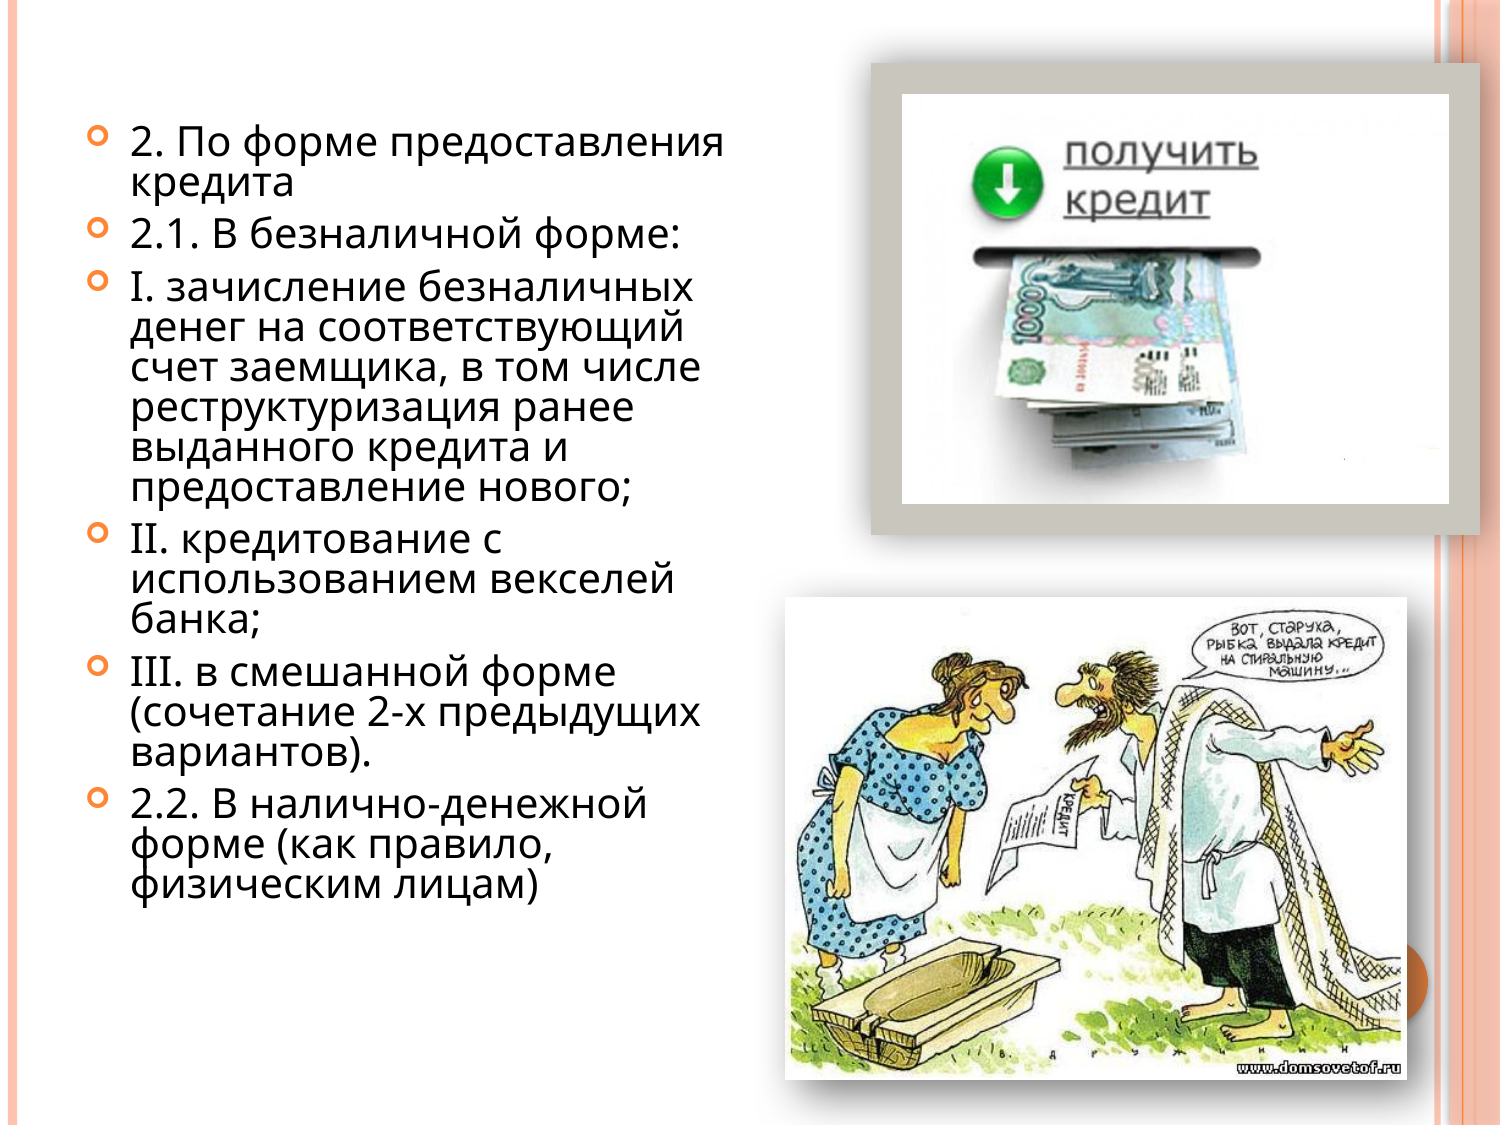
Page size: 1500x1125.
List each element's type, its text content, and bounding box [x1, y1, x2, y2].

list 2. По форме предоставления кредита 2.1. В безналичной форме: I. зачисление безналичных денег на соответствующий счет заемщика, в том числе реструктуризация ранее выданного кредита и предоставление нового; II. кредитование с использованием векселей банка; III. в смешанной форме (сочетание 2-х предыдущих вариантов). 2.2. В налично-денежной форме (как правило, физическим лицам) [70, 117, 750, 1020]
picture [901, 93, 1450, 505]
picture [784, 597, 1407, 1080]
